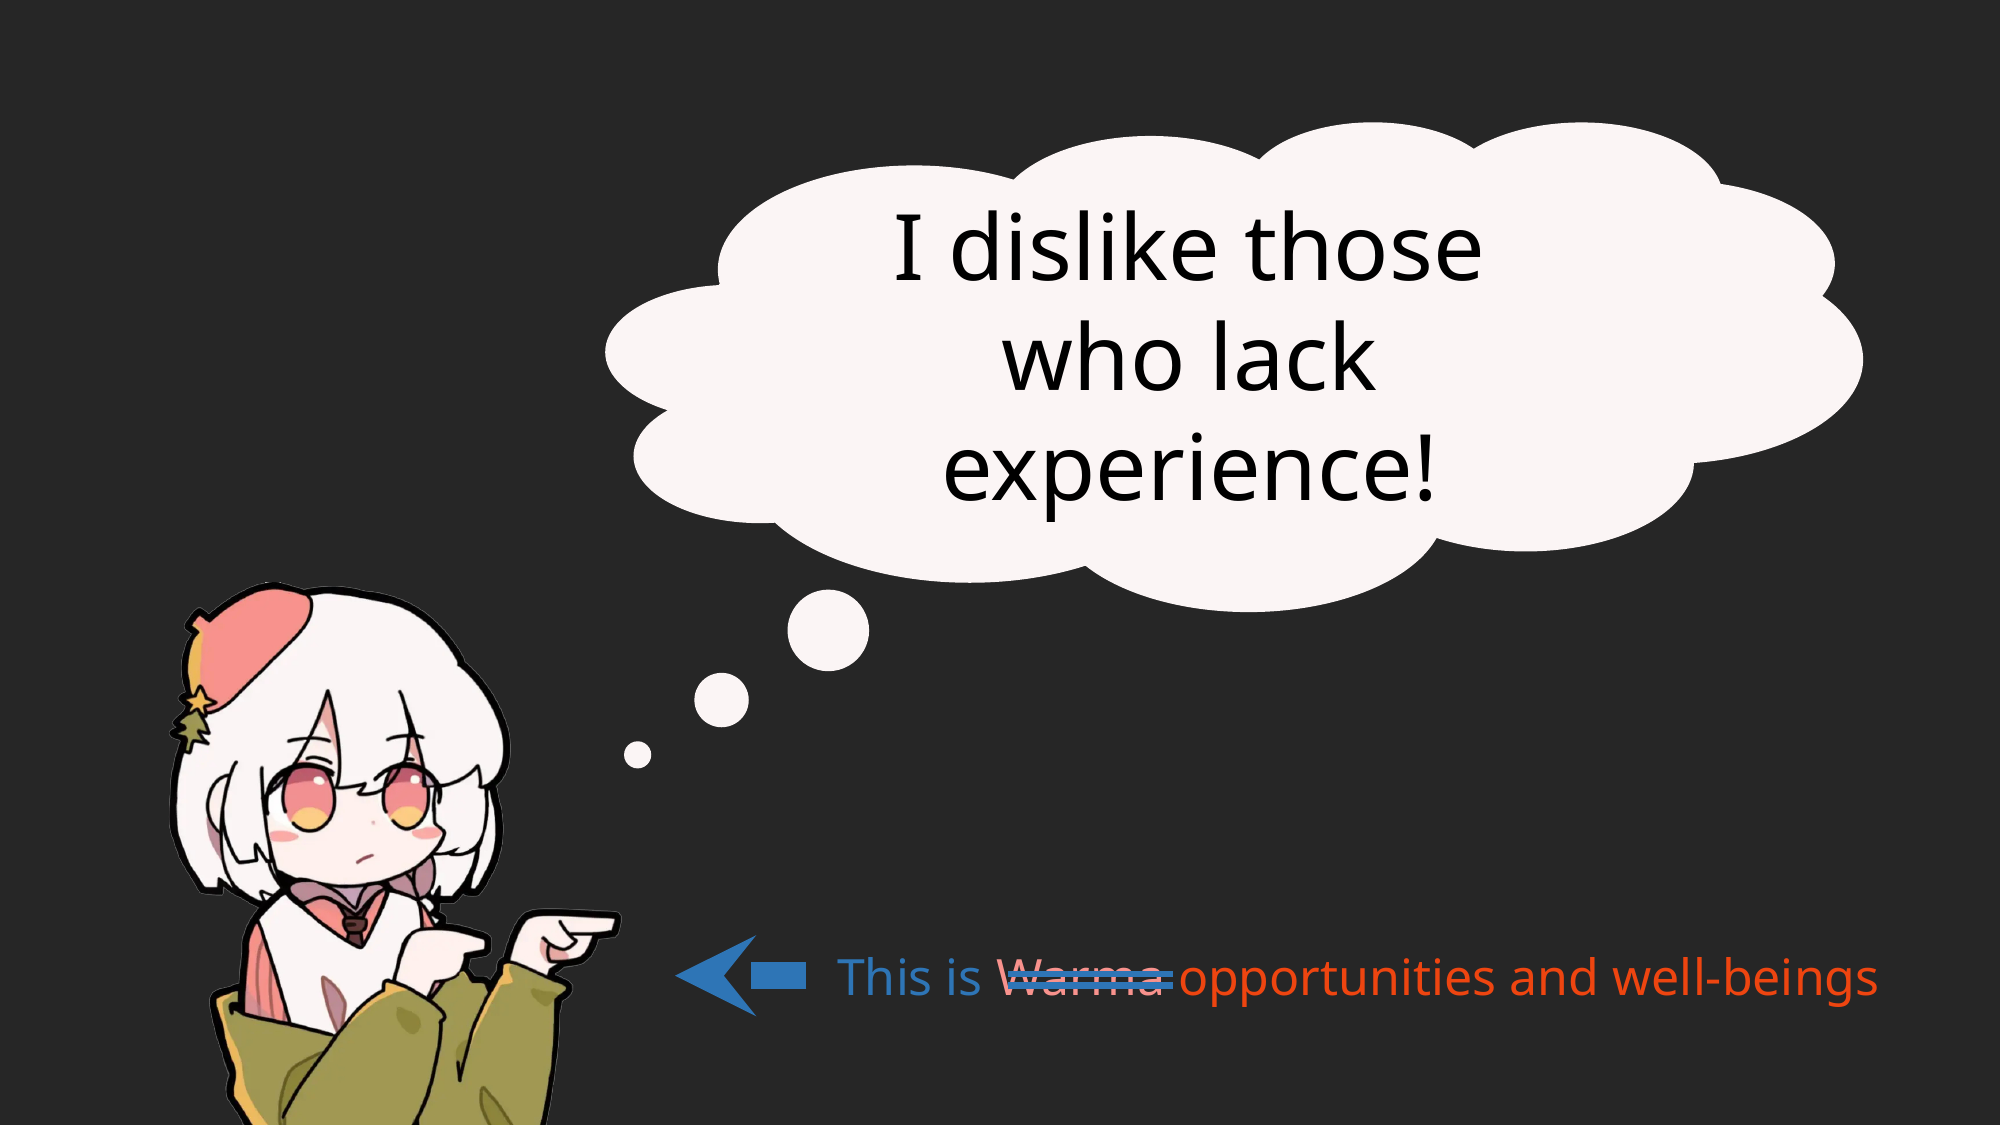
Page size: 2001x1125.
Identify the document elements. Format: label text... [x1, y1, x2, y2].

text_box This is Warma opportunities and well-beings [1863, 937, 1895, 1013]
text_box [0, 120, 1863, 1125]
